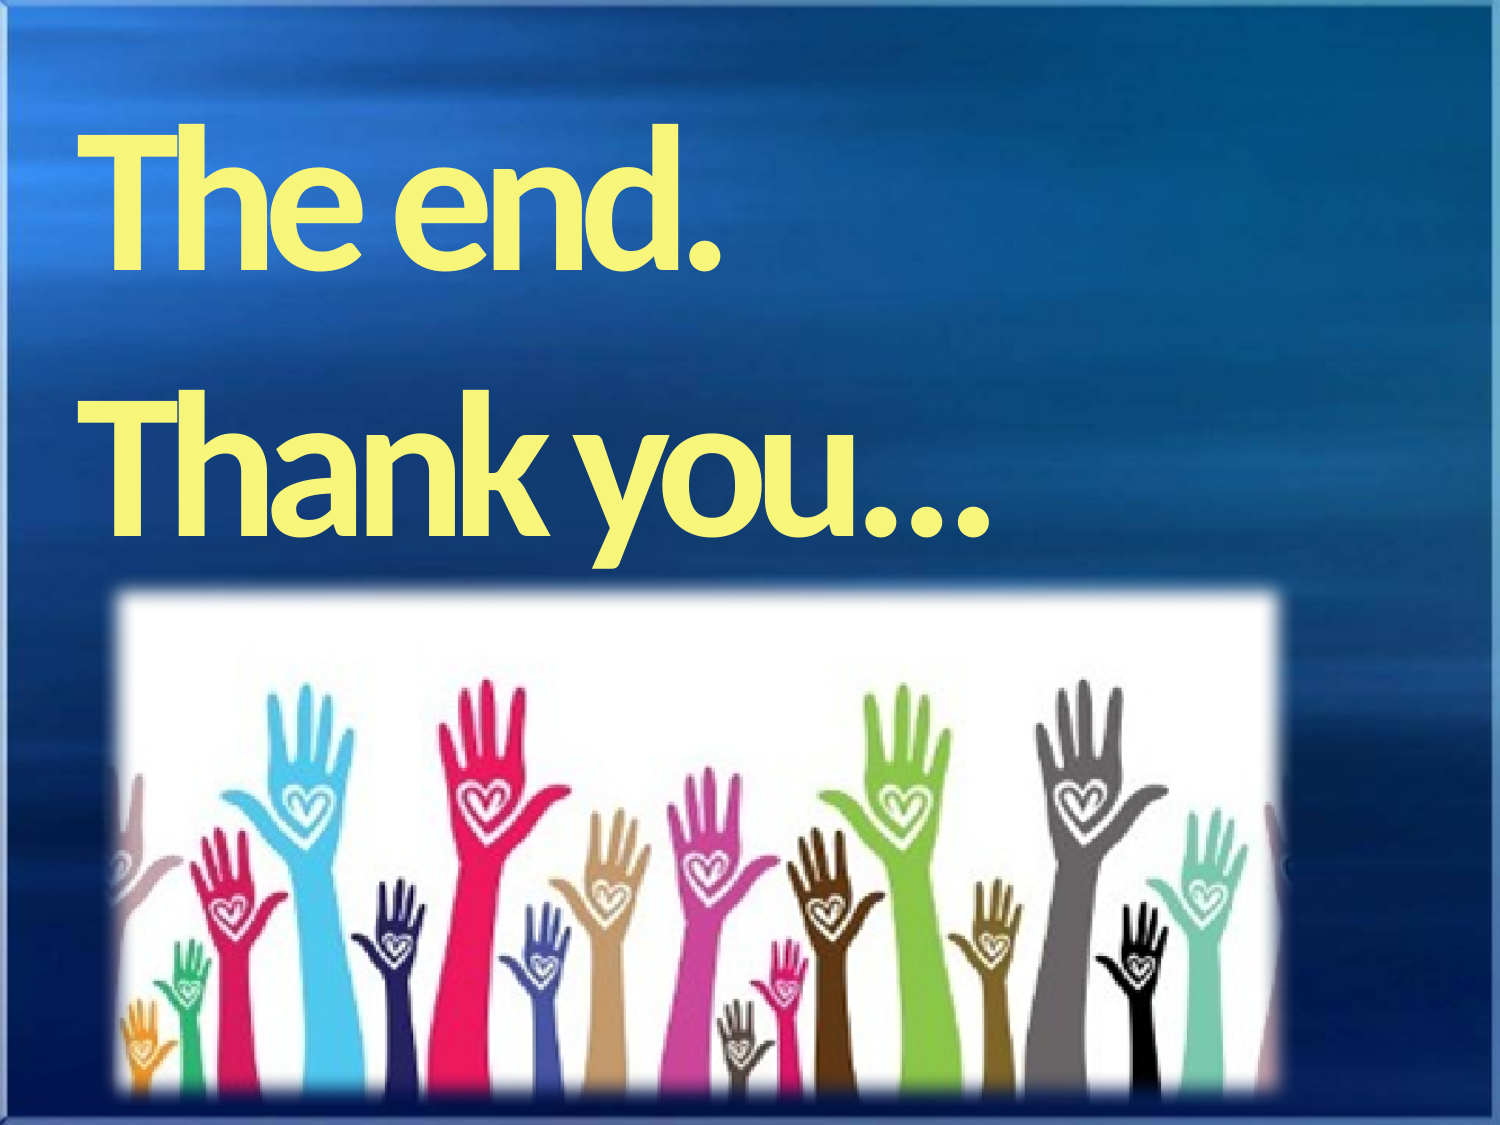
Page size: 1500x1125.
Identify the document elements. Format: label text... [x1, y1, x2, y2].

picture [0, 0, 1500, 1125]
list The end. Thank you… [76, 90, 1339, 318]
